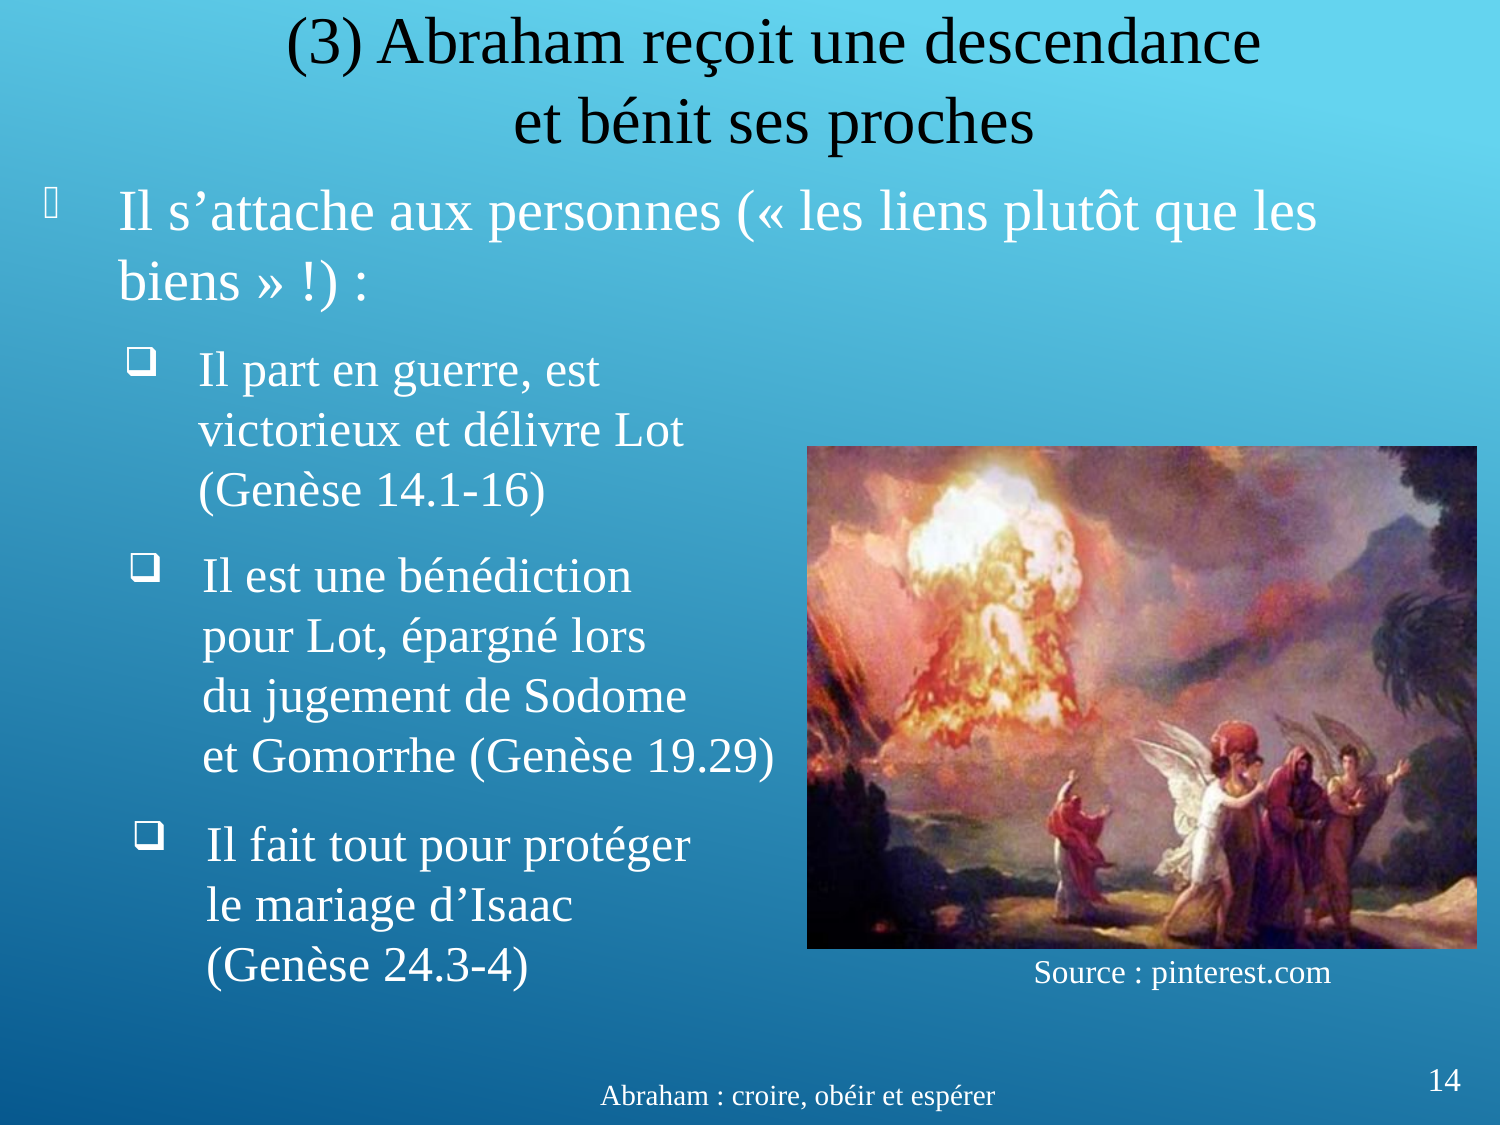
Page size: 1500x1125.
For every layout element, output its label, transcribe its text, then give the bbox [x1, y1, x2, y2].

text_box Il part en guerre, est victorieux et délivre Lot (Genèse 14.1-16) [109, 360, 1127, 493]
text_box Il s’attache aux personnes (« les liens plutôt que les biens » !) : [28, 175, 1410, 308]
title Abraham : croire, obéir et espérer [260, 1058, 1336, 1125]
text_box Il fait tout pour protéger le mariage d’Isaac (Genèse 24.3-4) [116, 833, 995, 970]
text_box Source : pinterest.com [995, 949, 1371, 998]
slide_number 14 [1335, 995, 1477, 1106]
text_box Il est une bénédiction pour Lot, épargné lors du jugement de Sodome et Gomorrhe (Genèse 19.29) [112, 581, 807, 744]
text_box (3) Abraham reçoit une descendance et bénit ses proches [101, 38, 1449, 116]
picture [807, 445, 1477, 949]
